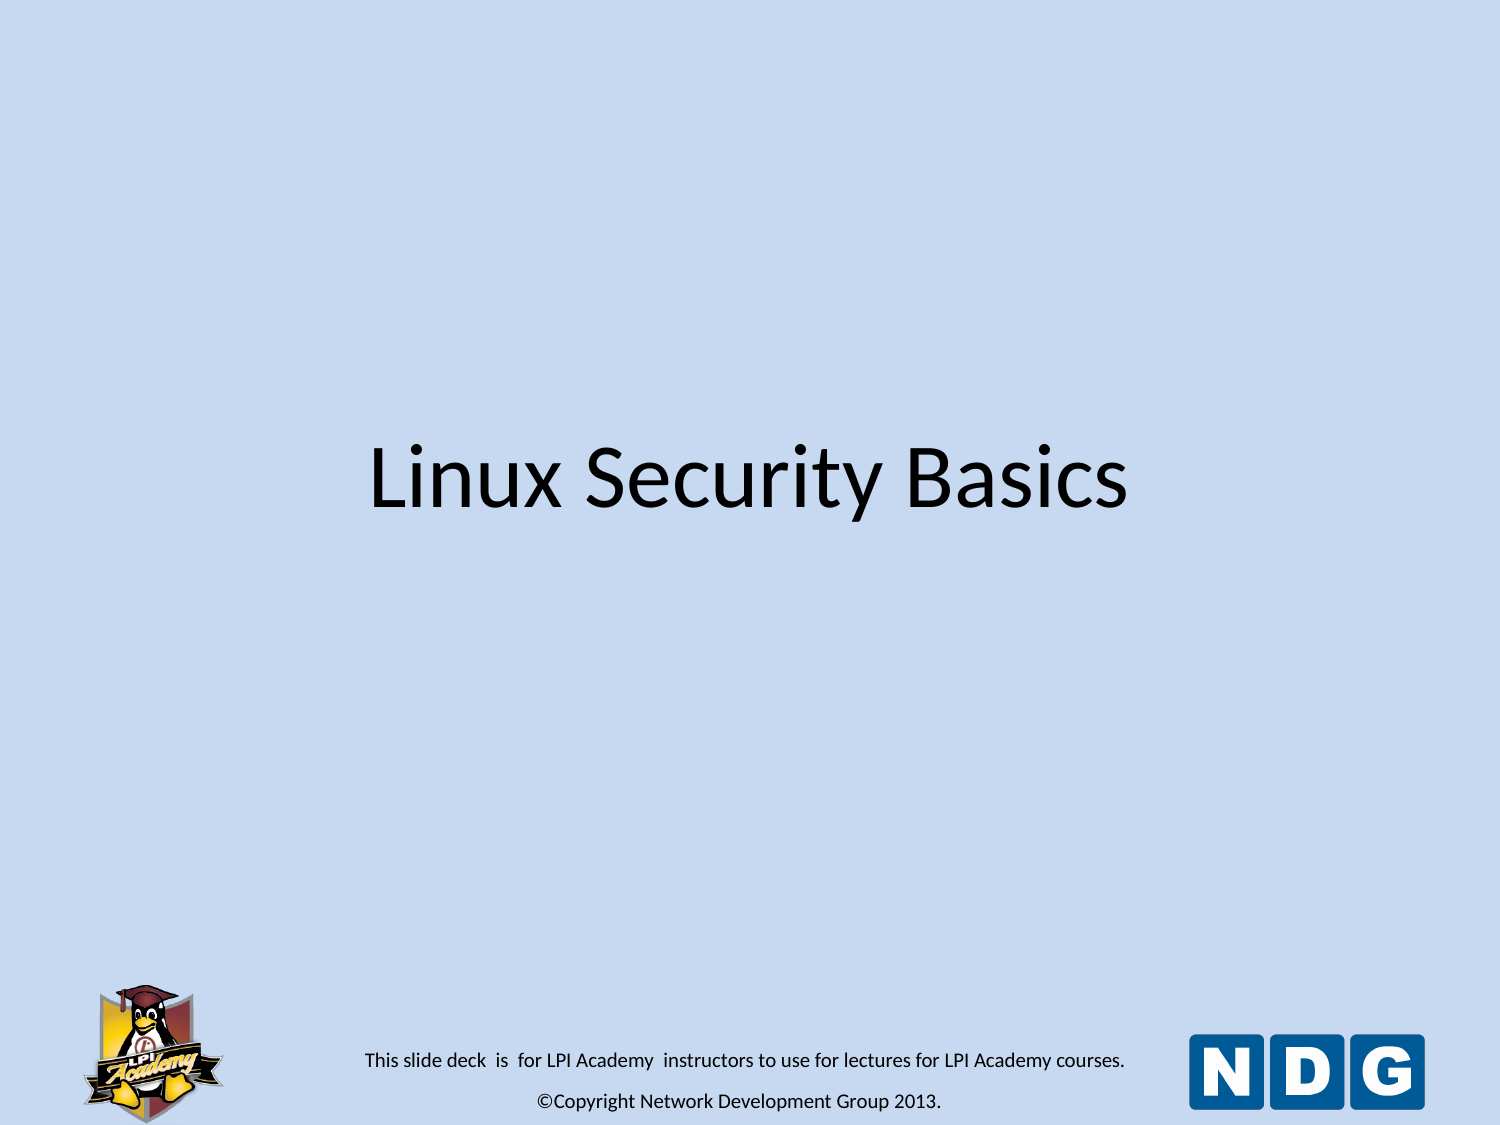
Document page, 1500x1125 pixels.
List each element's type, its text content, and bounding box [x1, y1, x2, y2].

picture [1189, 1034, 1425, 1110]
picture [75, 975, 229, 1125]
title Linux Security Basics [112, 350, 1388, 592]
